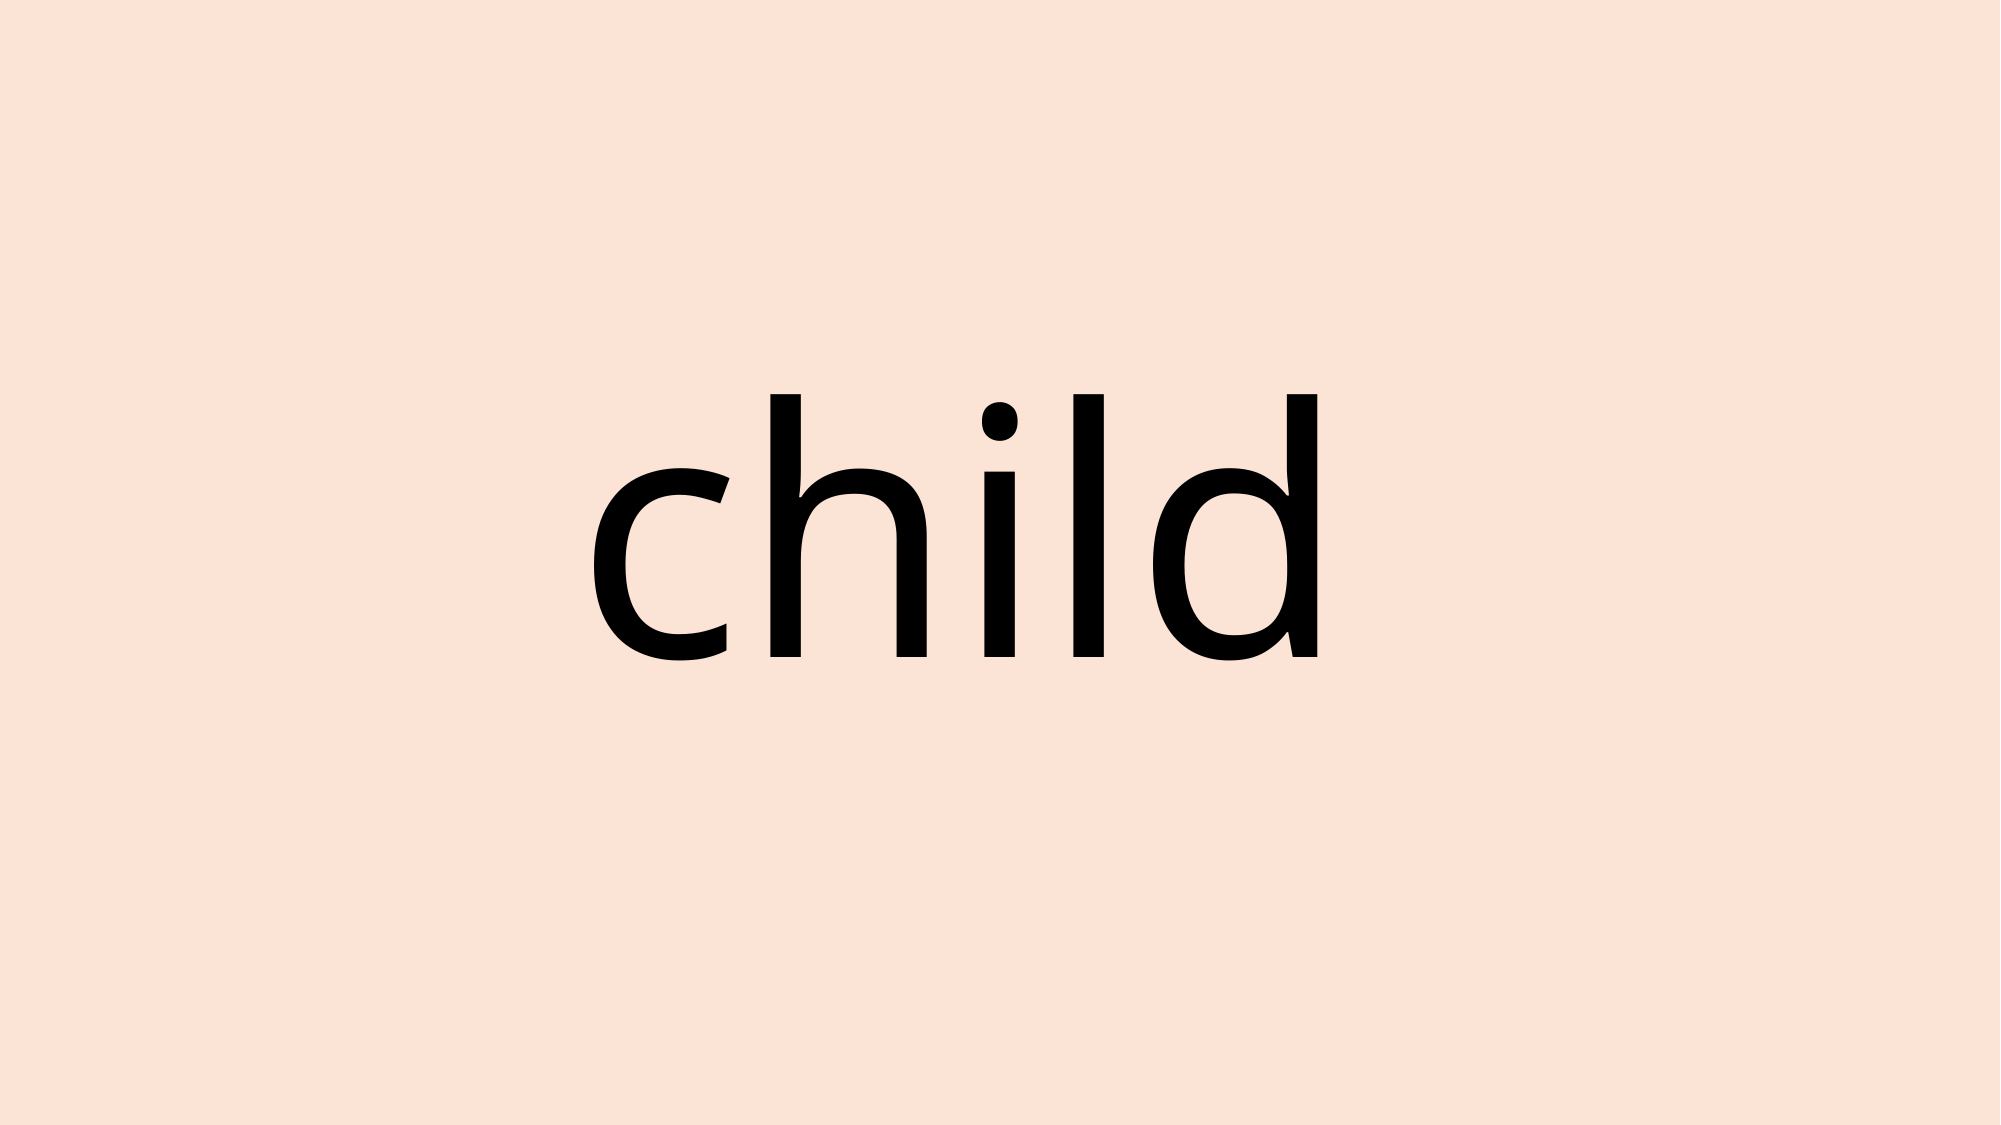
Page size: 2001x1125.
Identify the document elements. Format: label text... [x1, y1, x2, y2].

text_box child [560, 351, 2000, 1066]
